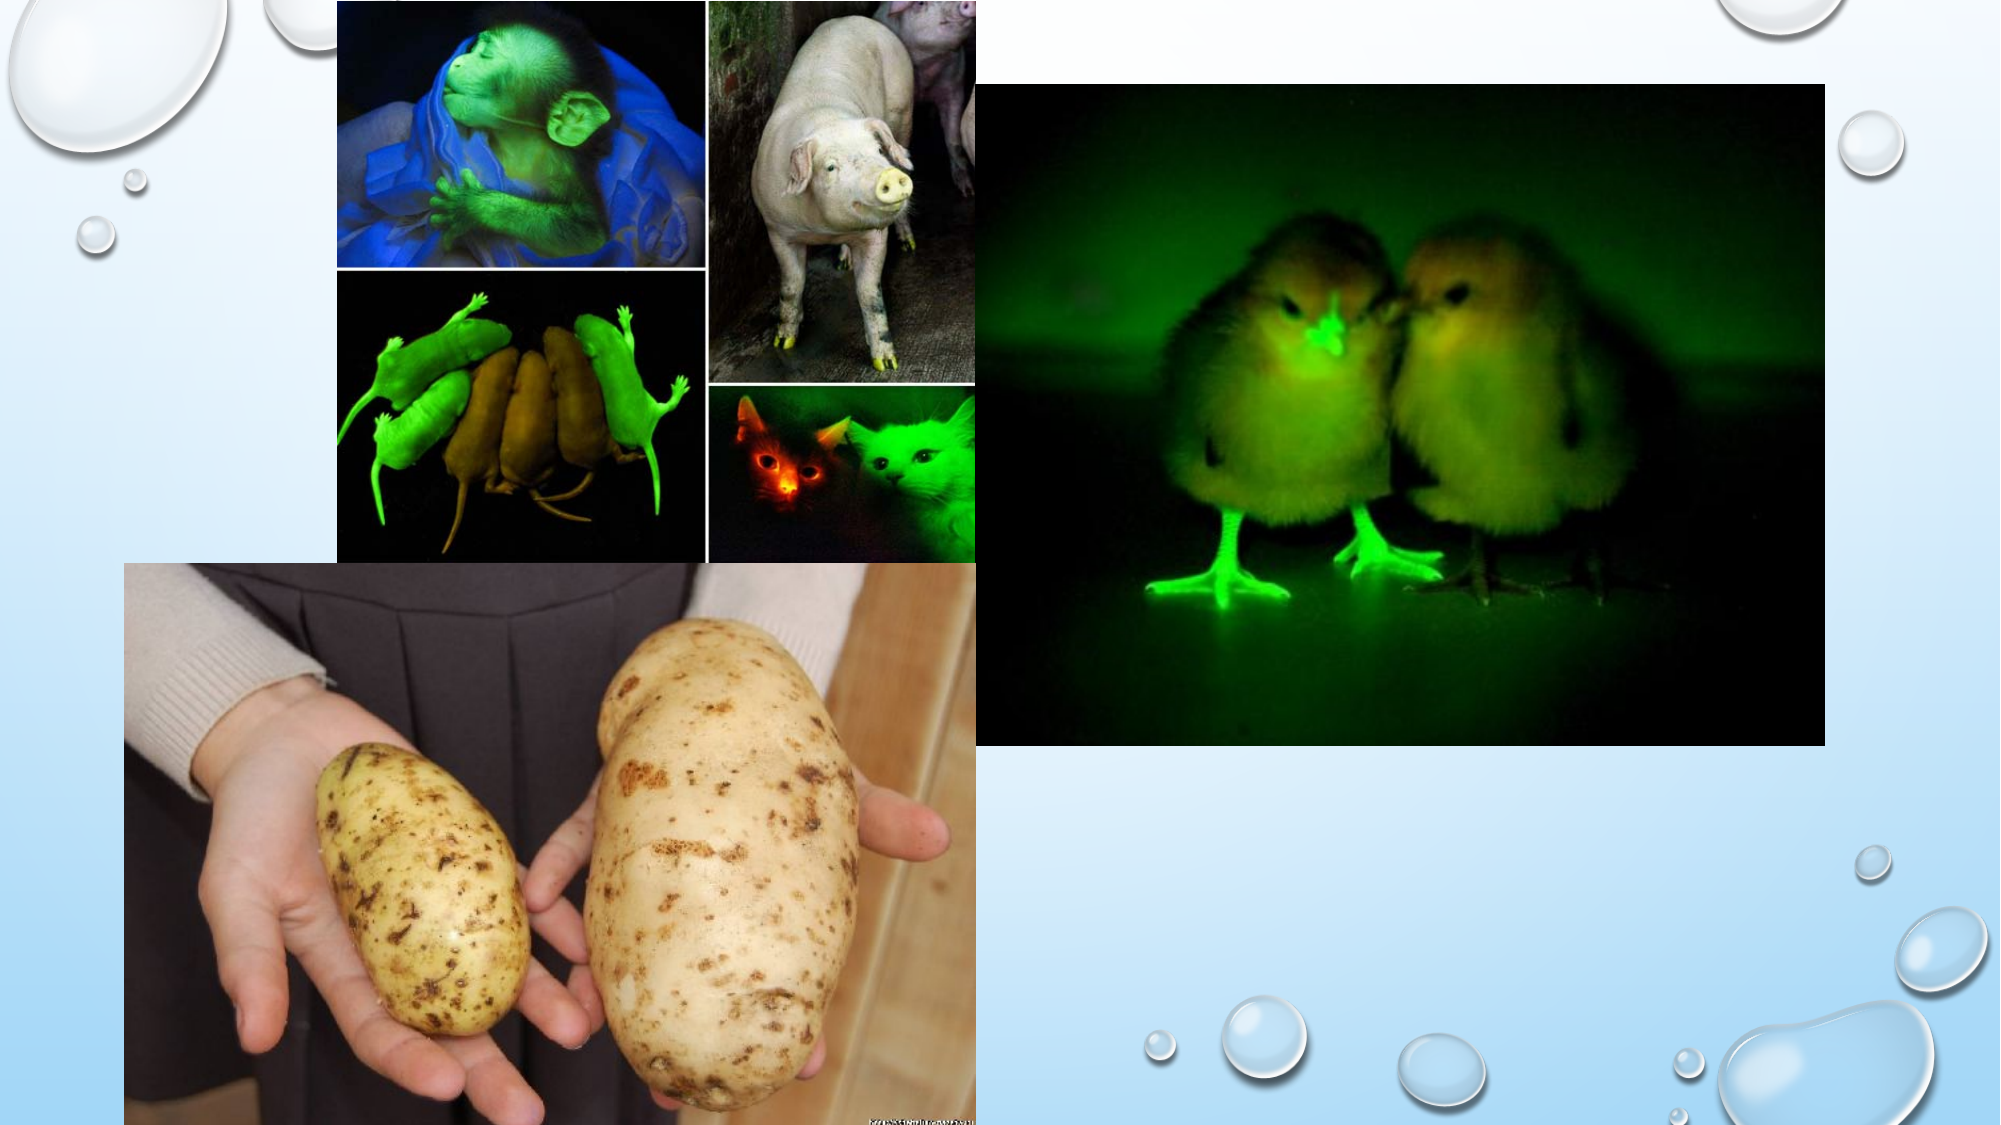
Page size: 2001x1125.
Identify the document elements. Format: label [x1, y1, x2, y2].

list [337, 1, 977, 561]
picture [0, 0, 2000, 1125]
